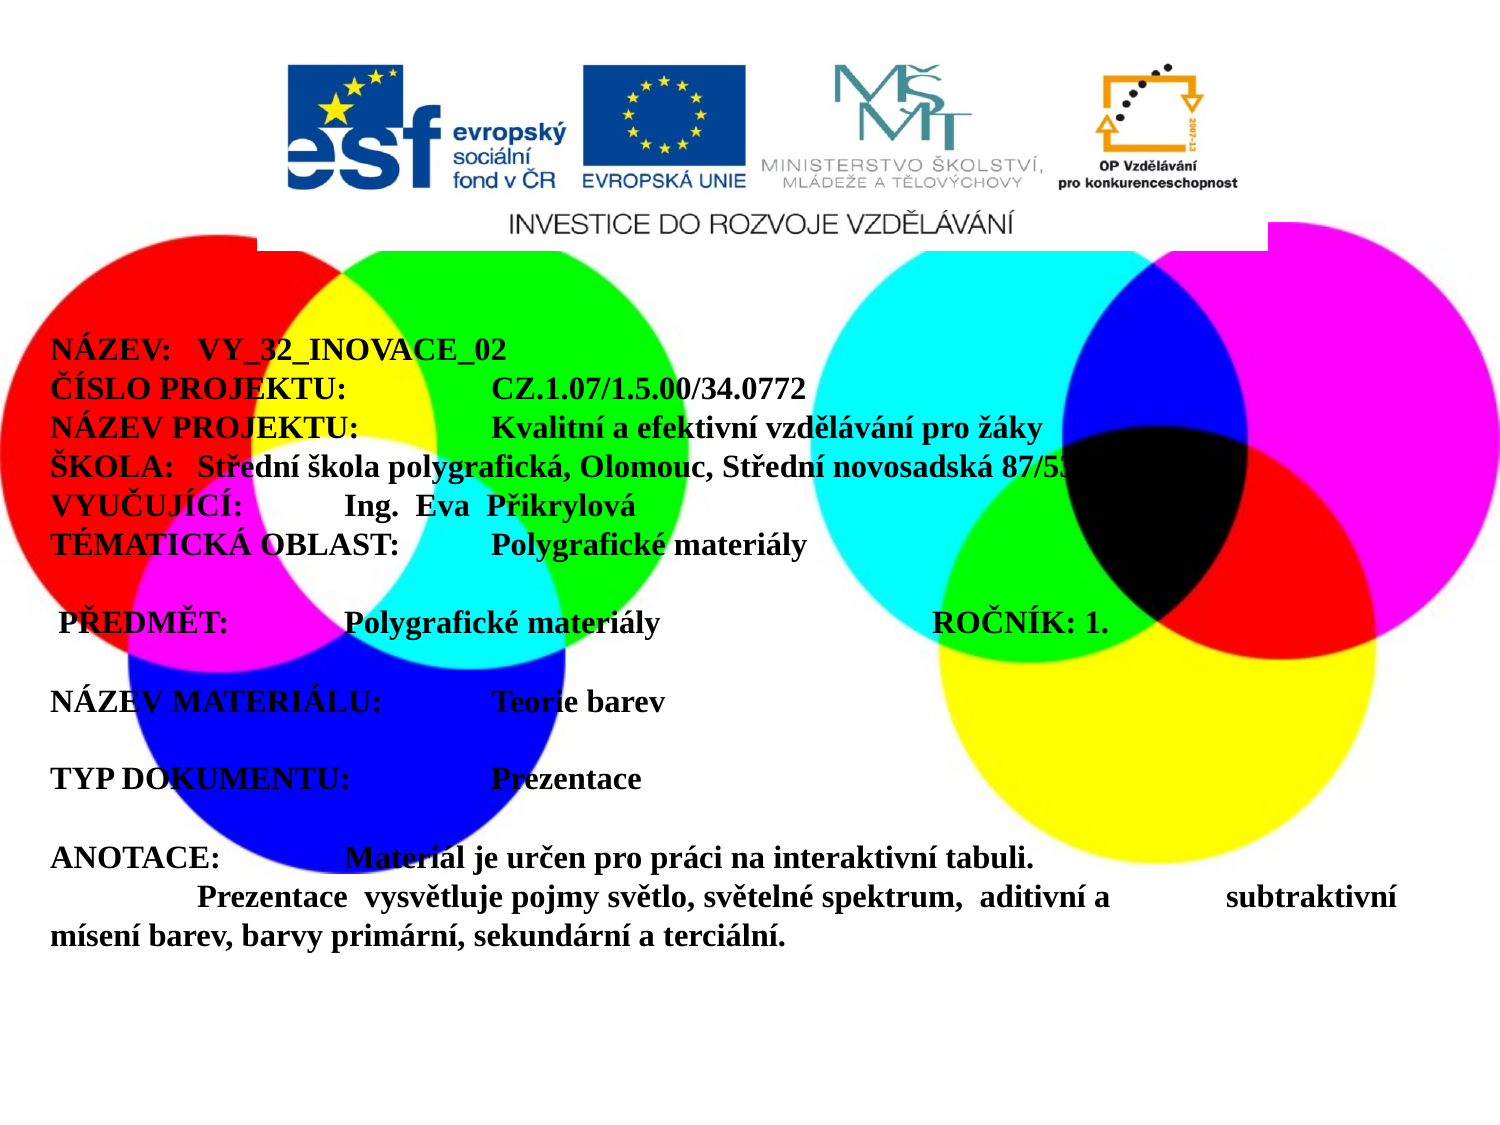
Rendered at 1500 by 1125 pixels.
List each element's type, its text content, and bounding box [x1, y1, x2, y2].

picture [0, 46, 1500, 874]
title NÁZEV: VY_32_INOVACE_02 ČÍSLO PROJEKTU: CZ.1.07/1.5.00/34.0772 NÁZEV PROJEKTU: Kvalitní a efektivní vzdělávání pro žáky ŠKOLA: Střední škola polygrafická, Olomouc, Střední novosadská 87/53, Olomouc VYUČUJÍCÍ: Ing. Eva Přikrylová TÉMATICKÁ OBLAST: Polygrafické materiály PŘEDMĚT: Polygrafické materiály ROČNÍK: 1. NÁZEV MATERIÁLU: Teorie barev TYP DOKUMENTU: Prezentace ANOTACE: Materiál je určen pro práci na interaktivní tabuli. Prezentace vysvětluje pojmy světlo, světelné spektrum, aditivní a subtraktivní mísení barev, barvy primární, sekundární a terciální. [34, 316, 1458, 1073]
